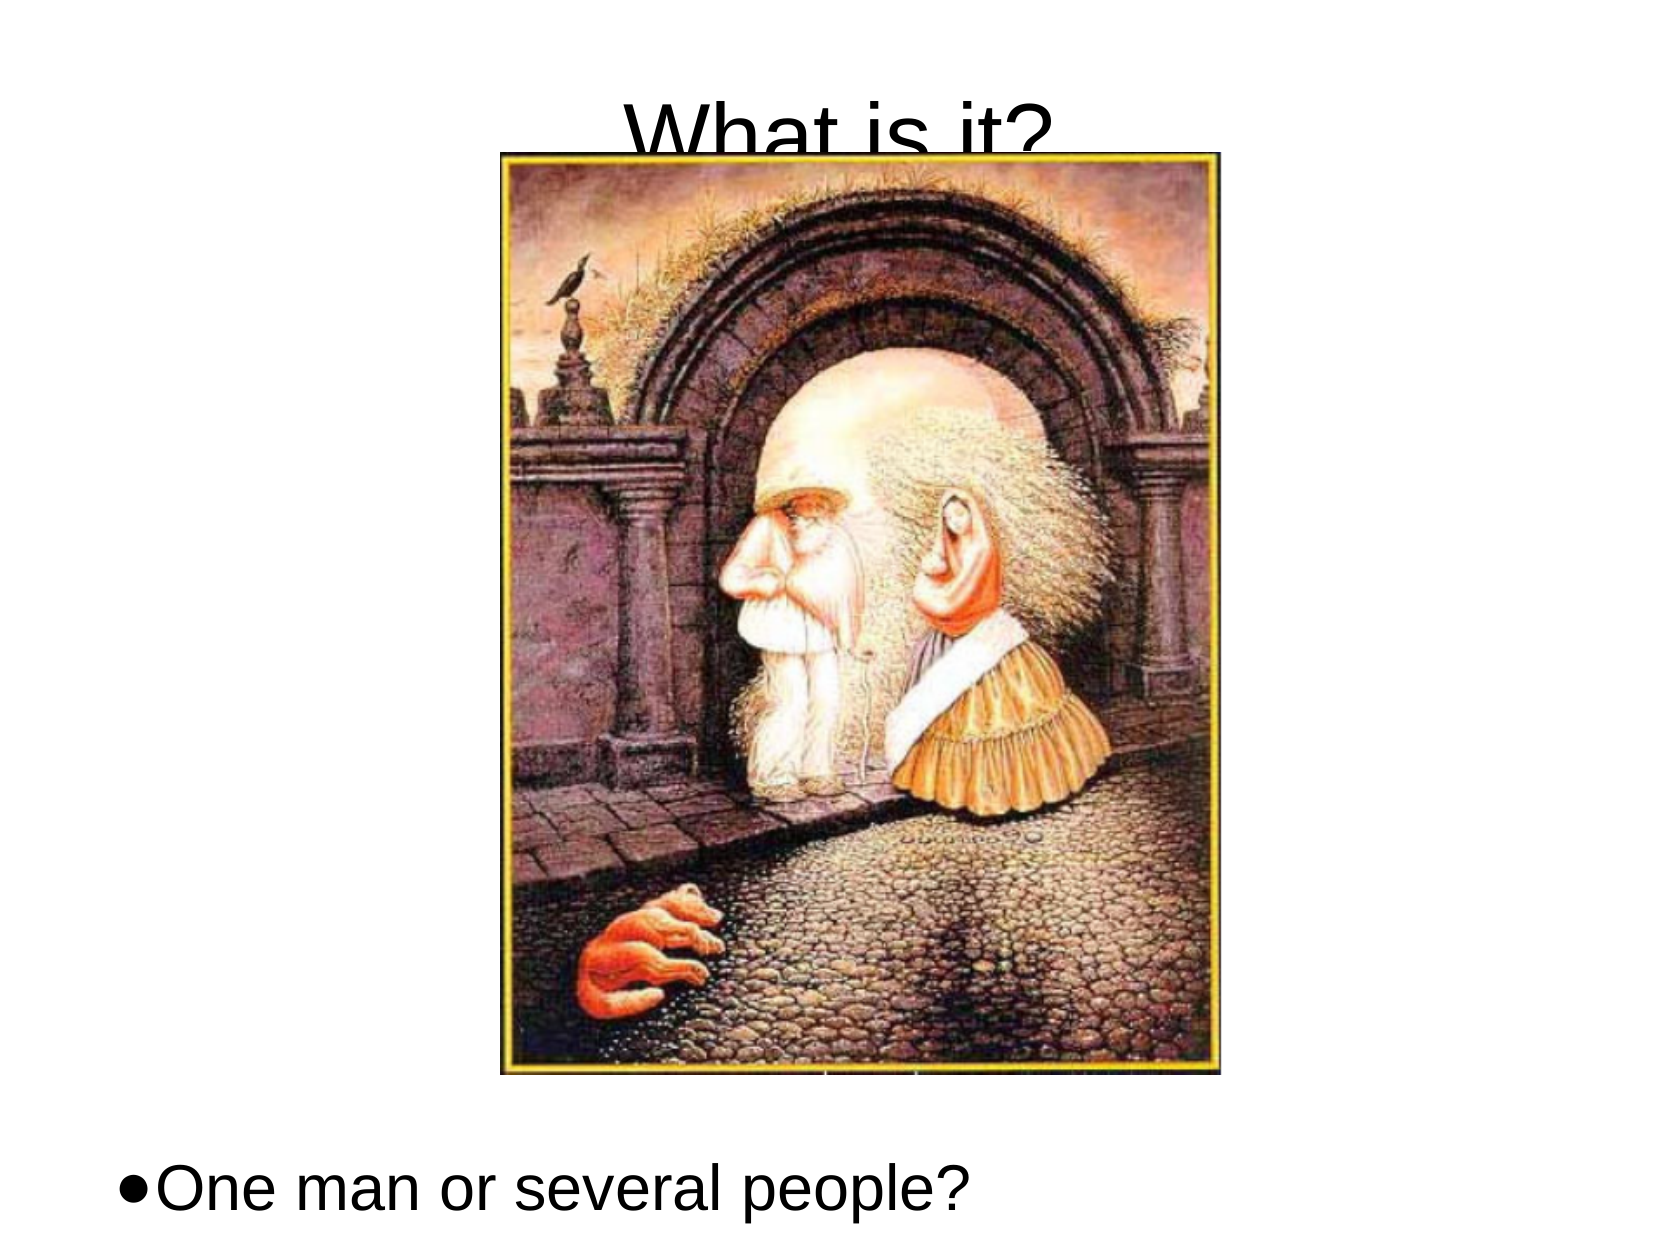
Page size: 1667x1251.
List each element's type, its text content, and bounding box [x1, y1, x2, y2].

picture [499, 152, 1223, 1075]
title What is it? [100, 50, 1579, 191]
list One man or several people? [86, 1133, 1566, 1218]
